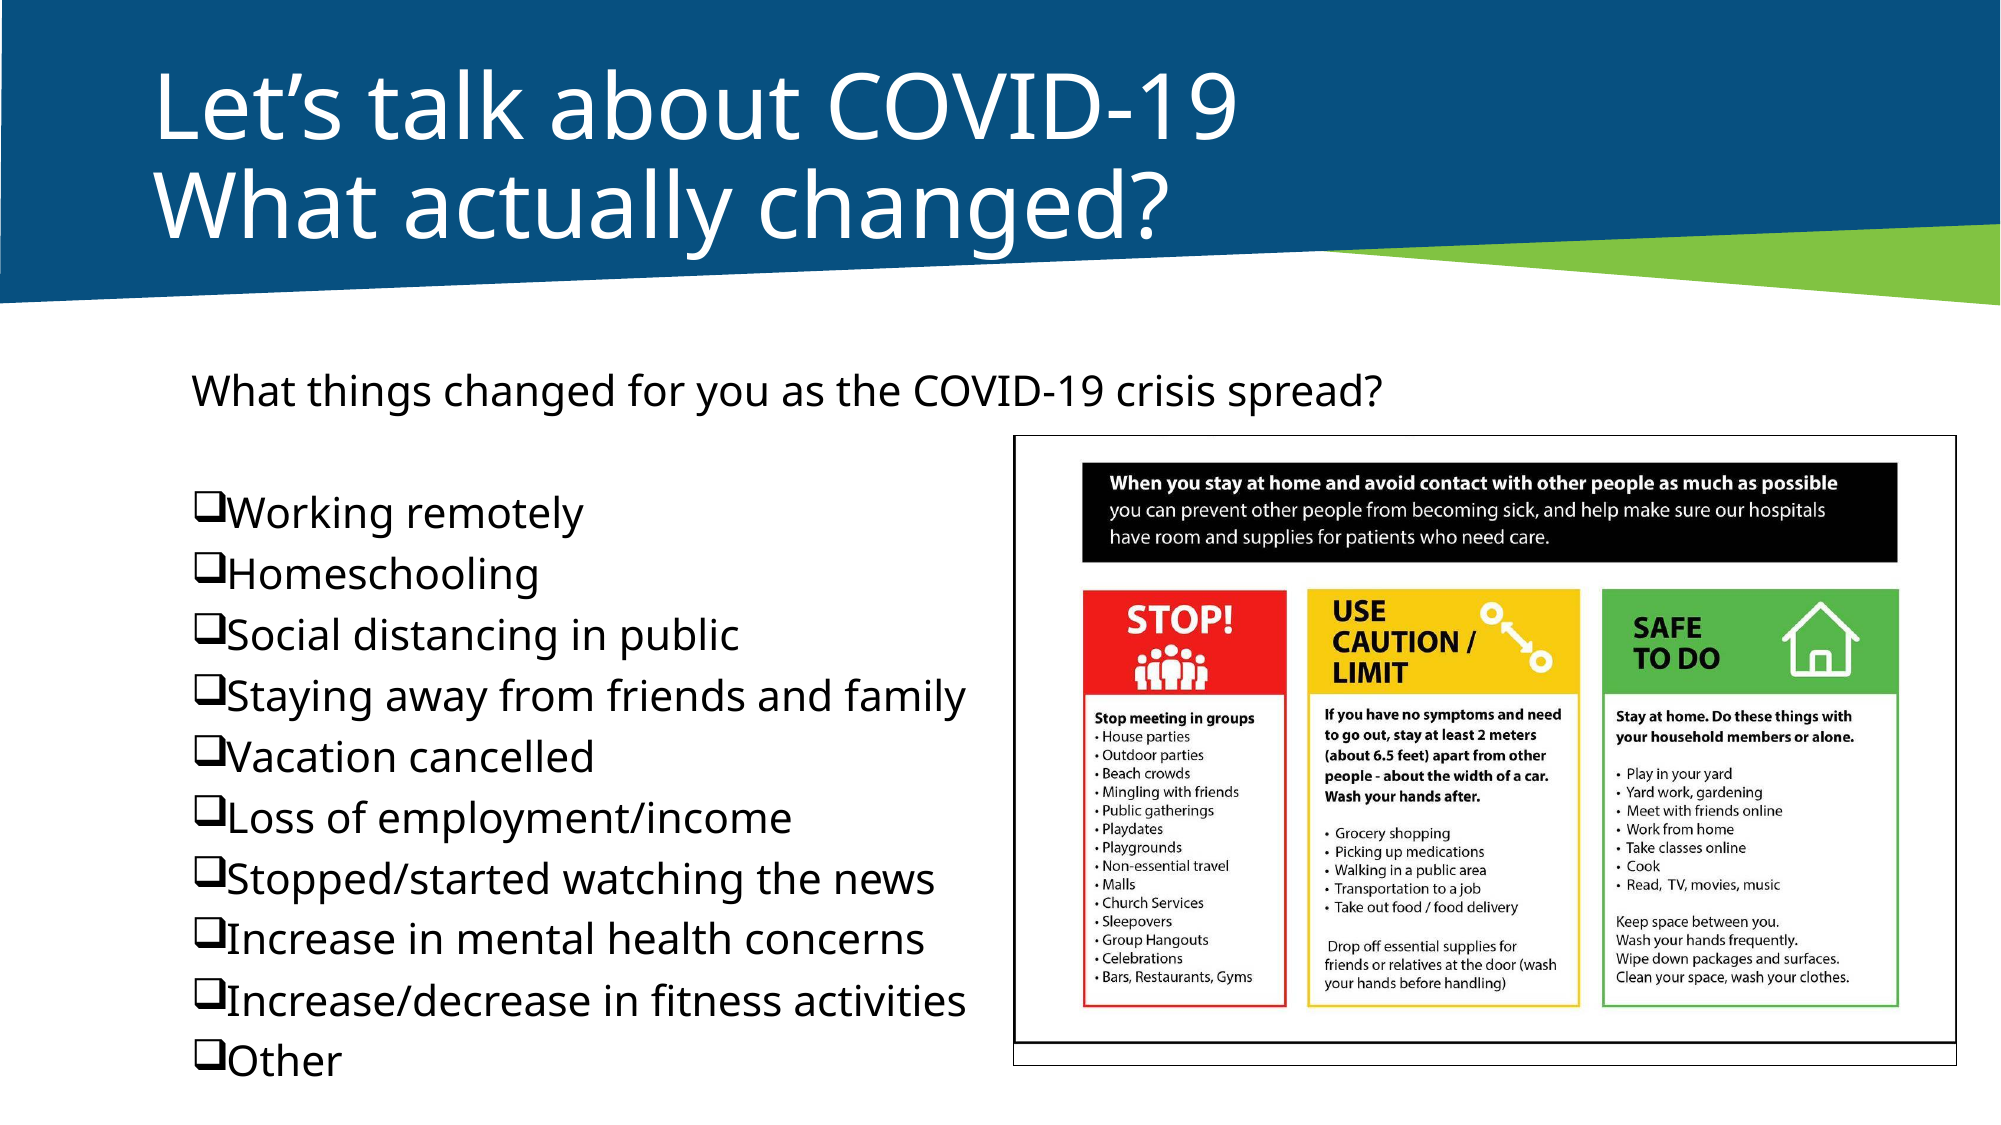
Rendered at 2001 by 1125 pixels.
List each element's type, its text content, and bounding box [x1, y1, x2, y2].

title Let’s talk about COVID-19 What actually changed? [137, 50, 1863, 269]
list What things changed for you as the COVID-19 crisis spread? Working remotely Homeschooling Social distancing in public Staying away from friends and family Vacation cancelled Loss of employment/income Stopped/started watching the news Increase in mental health concerns Increase/decrease in fitness activities Other [176, 296, 1449, 1100]
picture [1013, 435, 1957, 1066]
